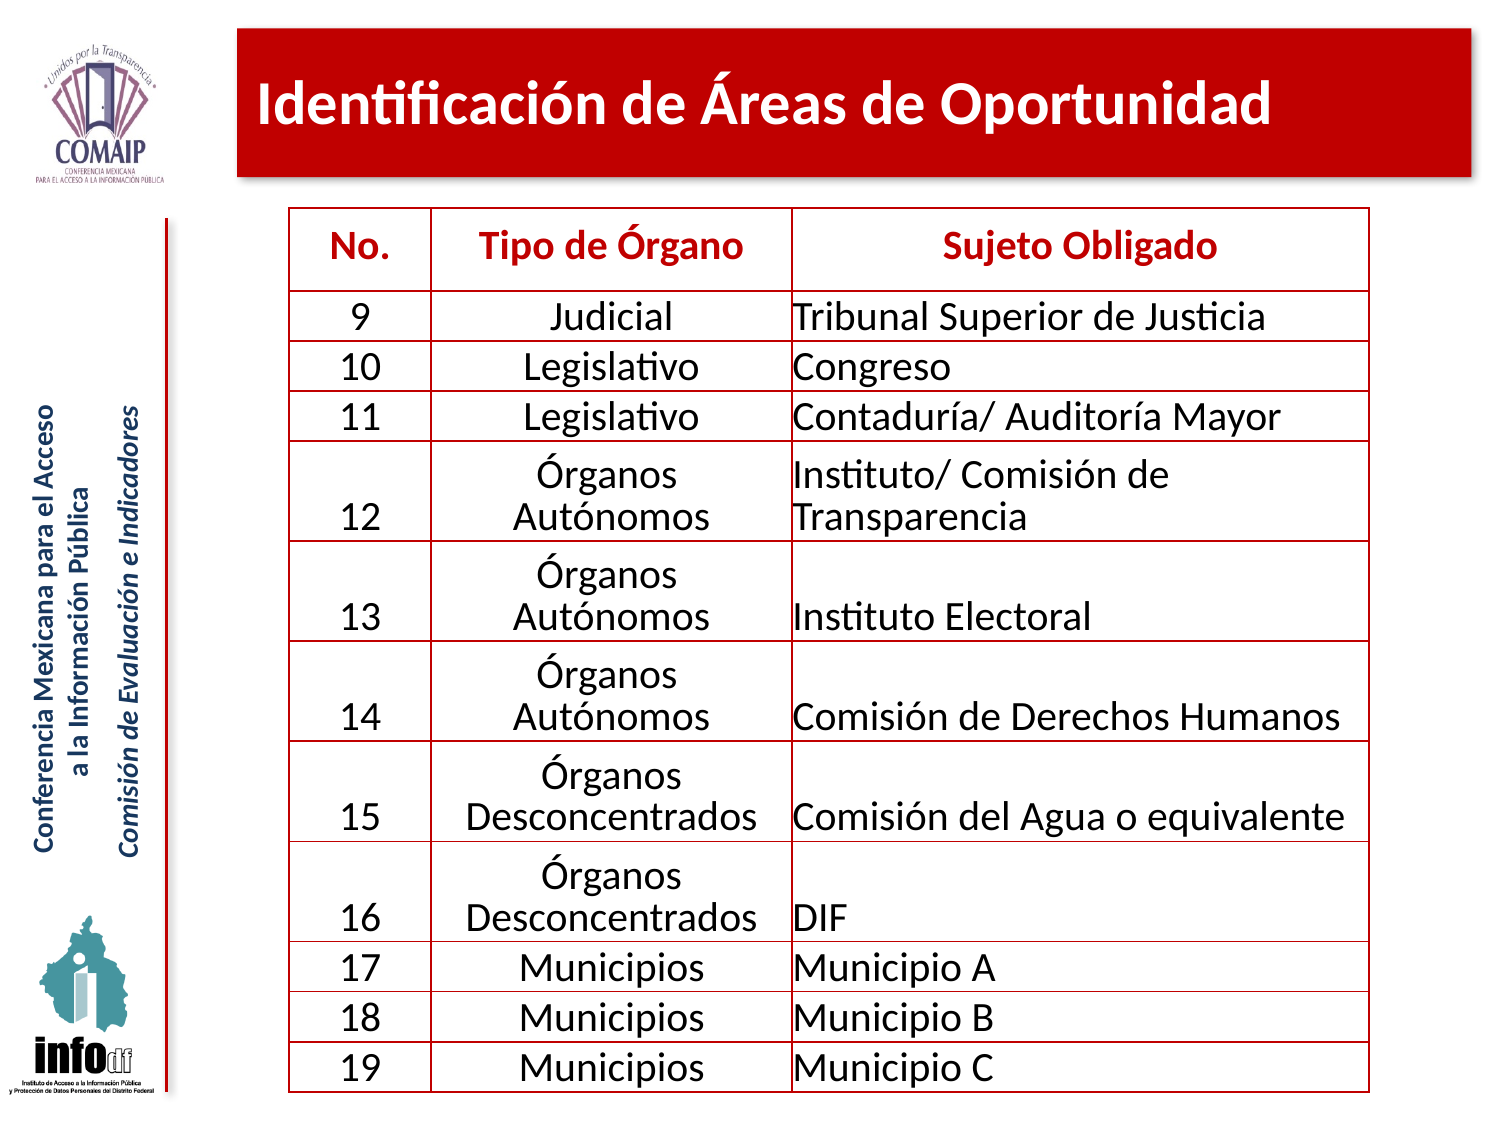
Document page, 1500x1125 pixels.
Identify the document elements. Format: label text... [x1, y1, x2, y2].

table_cell Comisión del Agua o equivalente [793, 742, 1368, 841]
picture [36, 44, 164, 183]
table_cell 16 [290, 842, 430, 941]
table_cell Legislativo [432, 392, 791, 440]
table_cell 9 [290, 292, 430, 340]
table_cell Legislativo [432, 342, 791, 390]
table_cell 13 [290, 542, 430, 640]
table_cell 14 [290, 642, 430, 740]
table_cell Municipio C [793, 1043, 1368, 1091]
table_cell Órganos Desconcentrados [432, 842, 791, 941]
text_box Identificación de Áreas de Oportunidad [242, 54, 1294, 145]
table_cell Órganos Autónomos [432, 542, 791, 640]
table_cell Municipios [432, 1043, 791, 1091]
table_cell Municipios [432, 992, 791, 1041]
table_cell Órganos Desconcentrados [432, 742, 791, 841]
table_cell Judicial [432, 292, 791, 340]
table_cell Instituto/ Comisión de Transparencia [793, 442, 1368, 540]
table_cell DIF [793, 842, 1368, 941]
picture [1, 910, 160, 1097]
table_cell Instituto Electoral [793, 542, 1368, 640]
table_cell 12 [290, 442, 430, 540]
table_cell Contaduría/ Auditoría Mayor [793, 392, 1368, 440]
table_cell 19 [290, 1043, 430, 1091]
table_cell Tribunal Superior de Justicia [793, 292, 1368, 340]
table_cell Órganos Autónomos [432, 642, 791, 740]
table_header Tipo de Órgano [432, 209, 791, 290]
table_cell Congreso [793, 342, 1368, 390]
table_header Sujeto Obligado [793, 209, 1368, 290]
table_header No. [290, 209, 430, 290]
table_cell Órganos Autónomos [432, 442, 791, 540]
table_cell 18 [290, 992, 430, 1041]
table_cell Municipios [432, 942, 791, 991]
table_cell Municipio B [793, 992, 1368, 1041]
table_cell Municipio A [793, 942, 1368, 991]
table_cell 10 [290, 342, 430, 390]
table_cell 17 [290, 942, 430, 991]
table_cell 11 [290, 392, 430, 440]
table_cell 15 [290, 742, 430, 841]
table_cell Comisión de Derechos Humanos [793, 642, 1368, 740]
